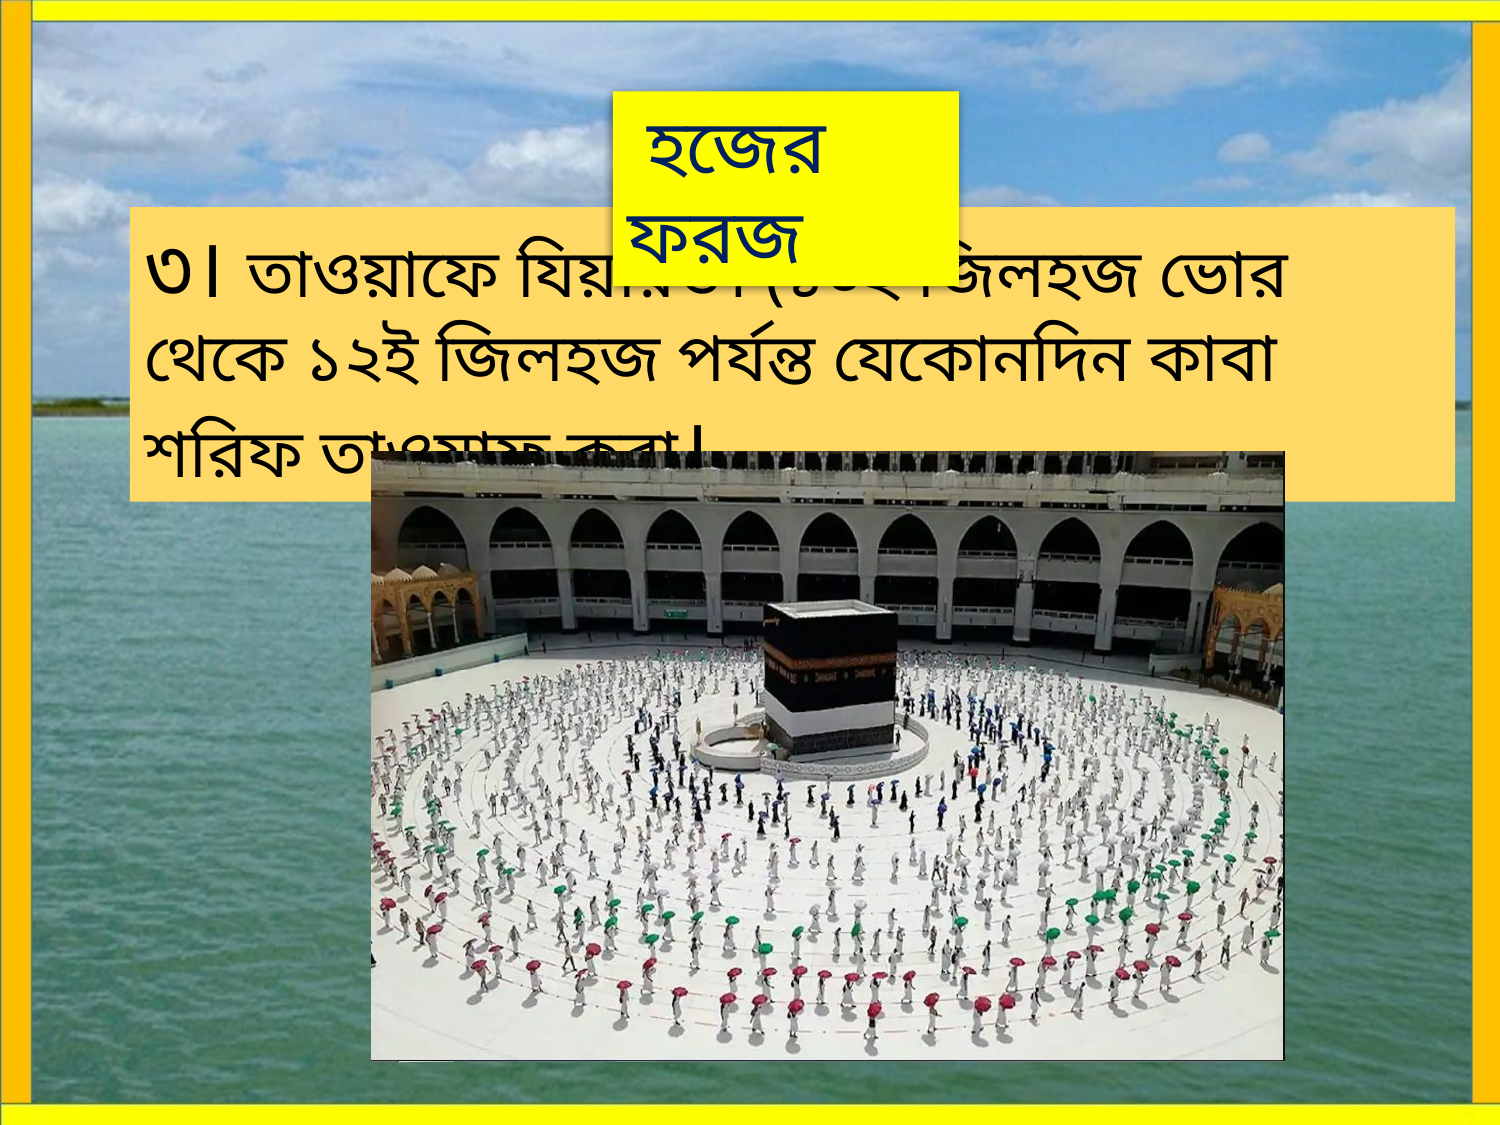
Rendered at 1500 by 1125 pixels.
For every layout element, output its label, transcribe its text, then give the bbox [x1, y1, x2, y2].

text_box ৩। তাওয়াফে যিয়ারত। (১০ই জিলহজ ভোর থেকে ১২ই জিলহজ পর্যন্ত যেকোনদিন কাবা শরিফ তাওয়াফ করা। [129, 207, 1456, 502]
text_box হজের ফরজ [612, 91, 959, 287]
picture [0, 0, 1500, 1125]
